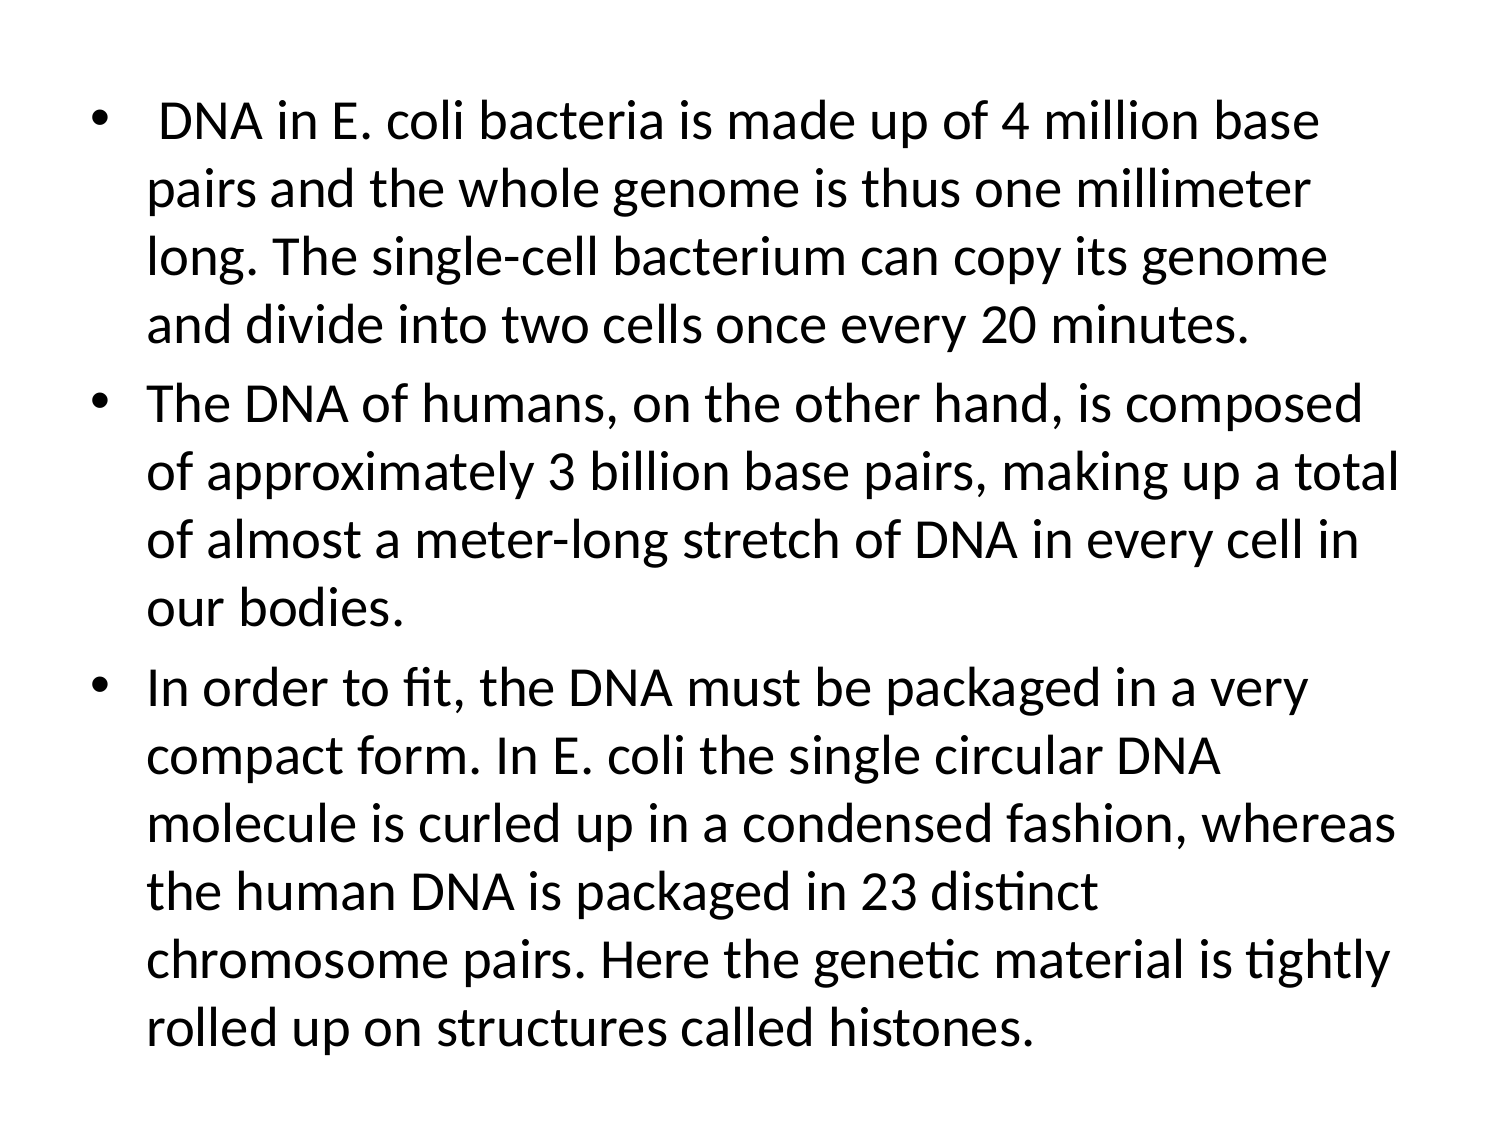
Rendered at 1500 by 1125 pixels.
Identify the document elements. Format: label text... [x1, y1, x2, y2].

list DNA in E. coli bacteria is made up of 4 million base pairs and the whole genome is thus one millimeter long. The single-cell bacterium can copy its genome and divide into two cells once every 20 minutes. The DNA of humans, on the other hand, is composed of approximately 3 billion base pairs, making up a total of almost a meter-long stretch of DNA in every cell in our bodies. In order to fit, the DNA must be packaged in a very compact form. In E. coli the single circular DNA molecule is curled up in a condensed fashion, whereas the human DNA is packaged in 23 distinct chromosome pairs. Here the genetic material is tightly rolled up on structures called histones. [75, 75, 1425, 1075]
